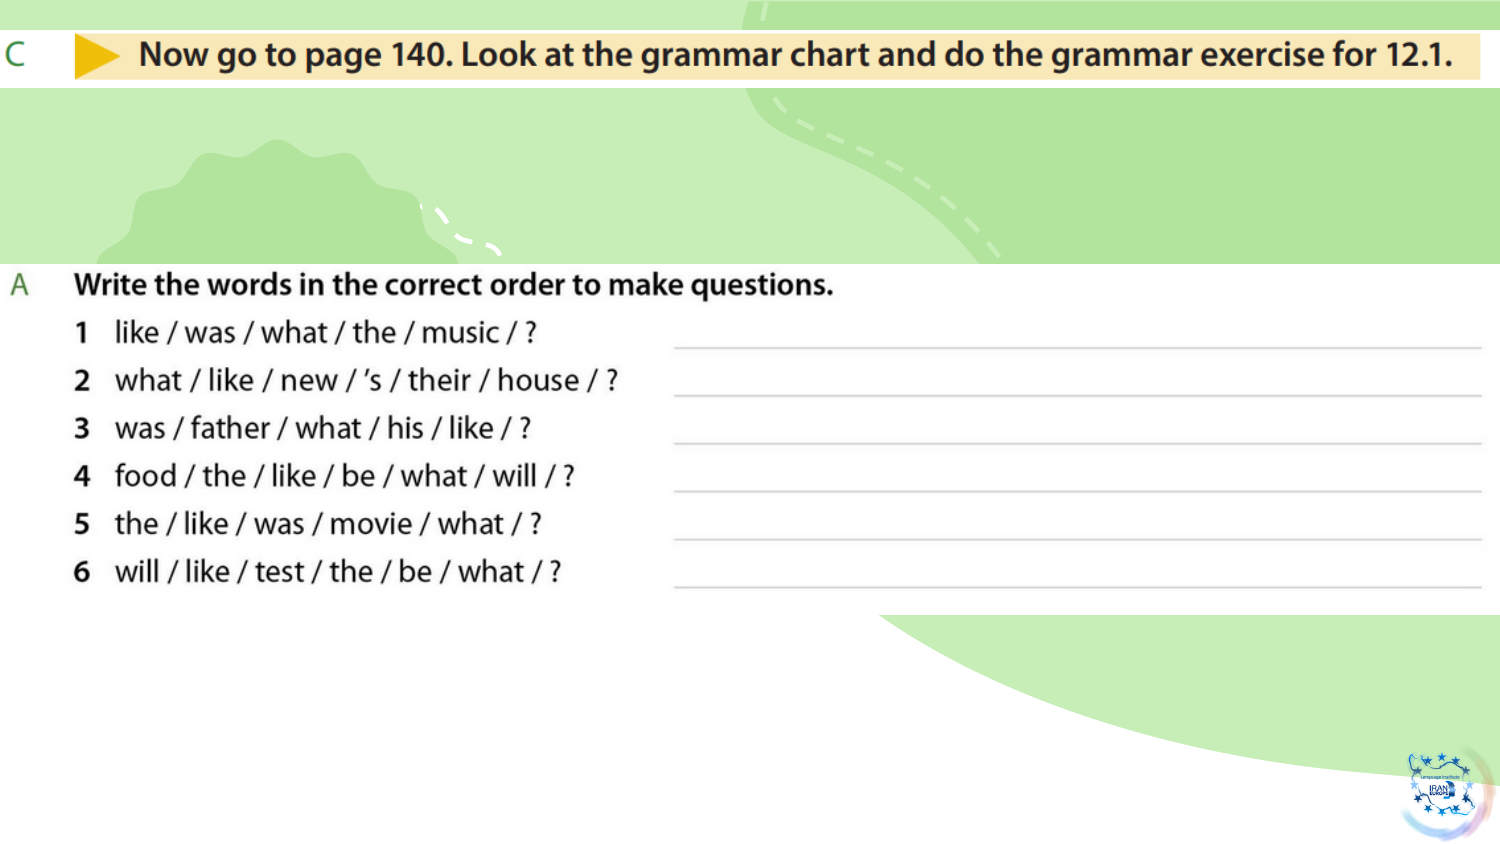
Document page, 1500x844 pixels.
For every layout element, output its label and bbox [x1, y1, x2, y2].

picture [0, 264, 1500, 616]
picture [0, 29, 1500, 88]
picture [1394, 741, 1500, 844]
